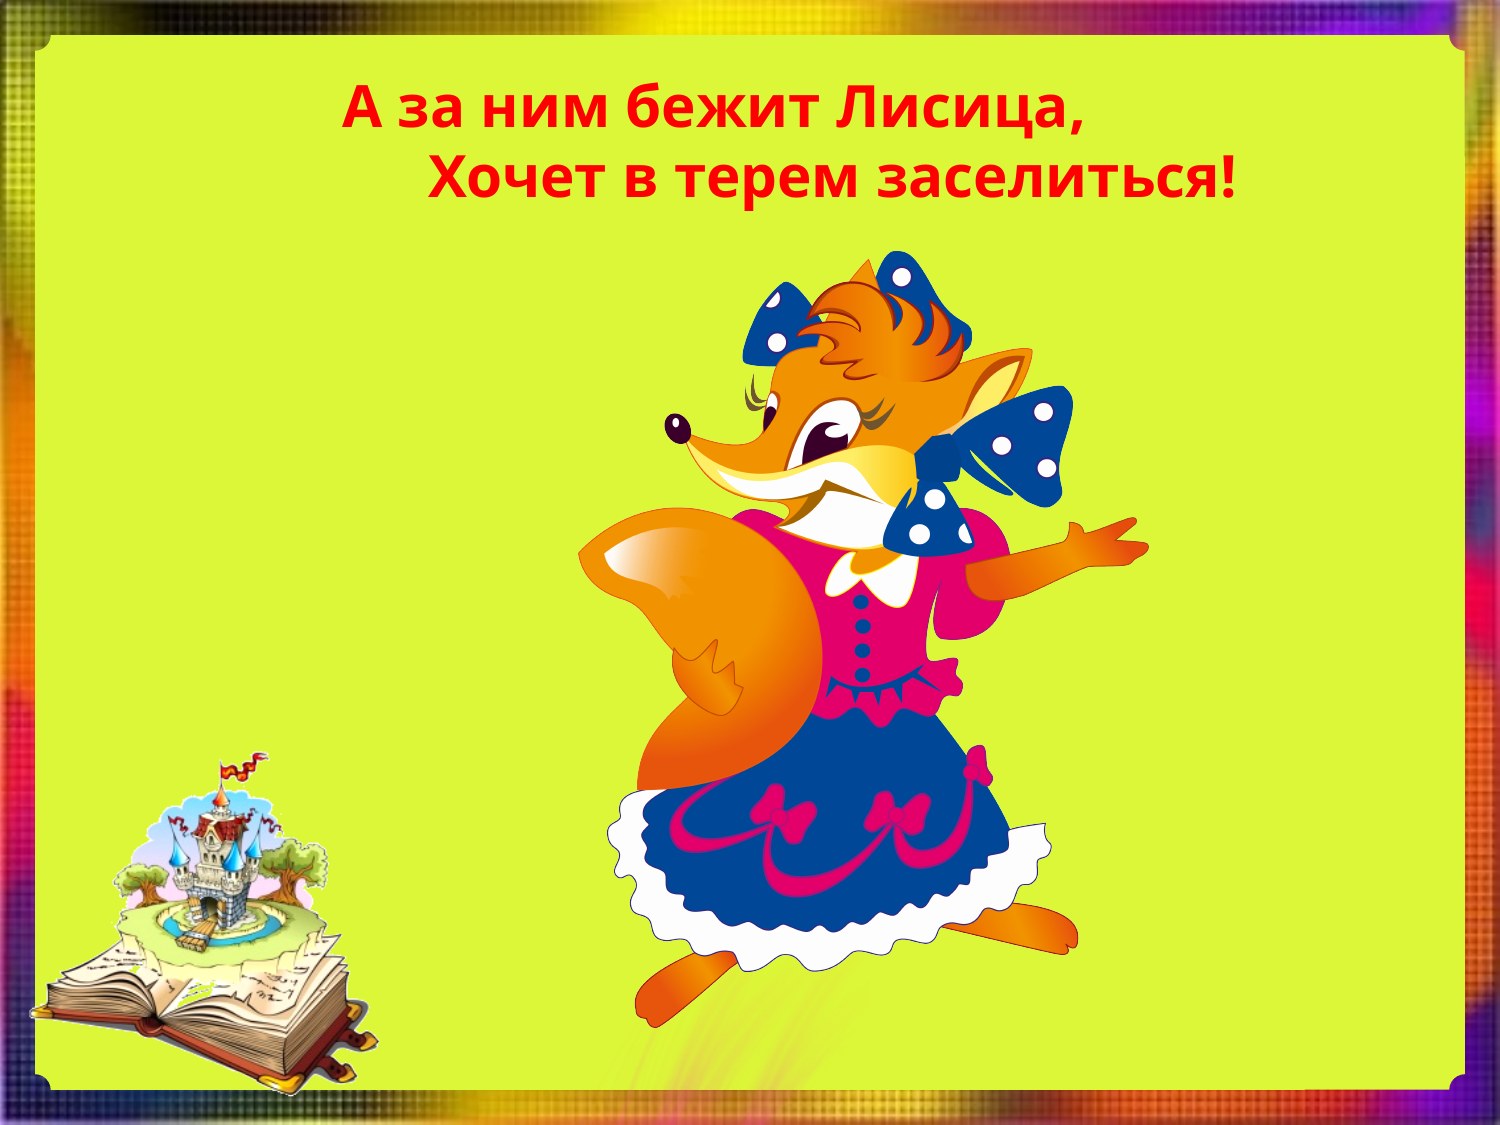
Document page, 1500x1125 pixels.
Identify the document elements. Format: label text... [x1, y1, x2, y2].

picture [0, 0, 1500, 1125]
text_box А за ним бежит Лисица, Хочет в терем заселиться! [342, 44, 1323, 233]
